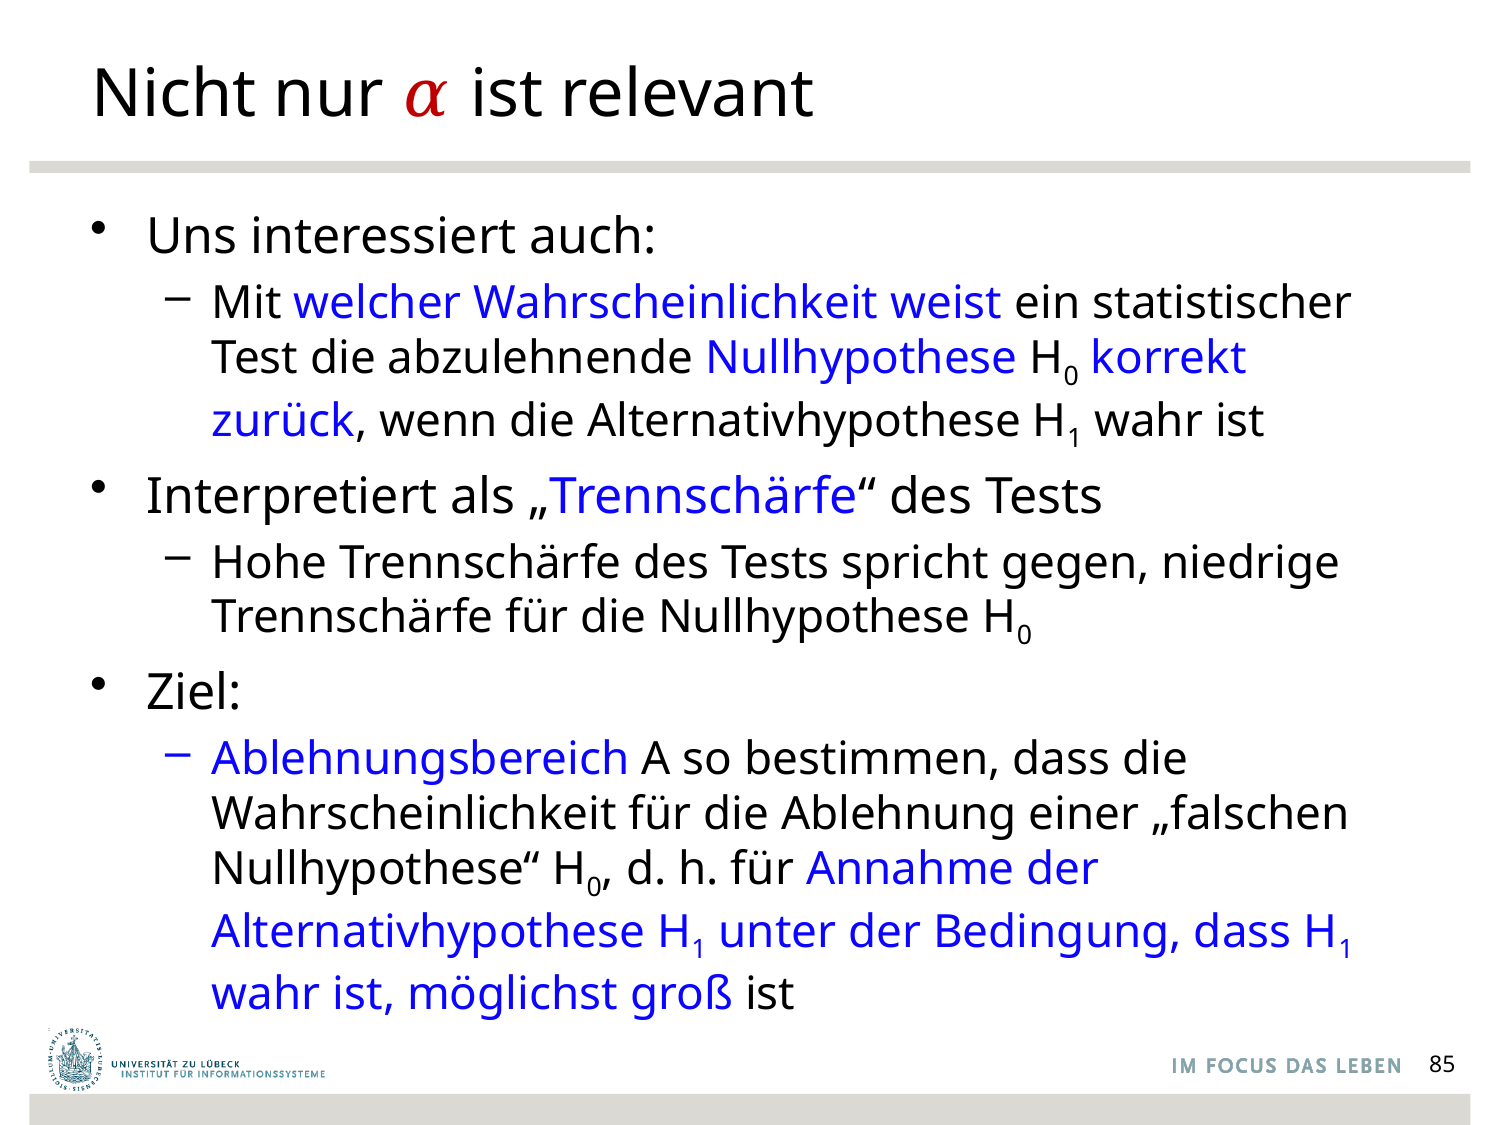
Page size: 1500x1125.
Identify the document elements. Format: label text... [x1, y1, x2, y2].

slide_number 85 [1305, 1050, 1471, 1083]
list Uns interessiert auch: Mit welcher Wahrscheinlichkeit weist ein statistischer Test die abzulehnende Nullhypothese H0 korrekt zurück, wenn die Alternativhypothese H1 wahr ist Interpretiert als „Trennschärfe“ des Tests Hohe Trennschärfe des Tests spricht gegen, niedrige Trennschärfe für die Nullhypothese H0 Ziel: Ablehnungsbereich A so bestimmen, dass die Wahrscheinlichkeit für die Ablehnung einer „falschen Nullhypothese“ H0, d. h. für Annahme der Alternativhypothese H1 unter der Bedingung, dass H1 wahr ist, möglichst groß ist [75, 196, 1425, 1012]
title Nicht nur 𝛼 ist relevant [76, 42, 1427, 126]
picture [1173, 1058, 1305, 1073]
